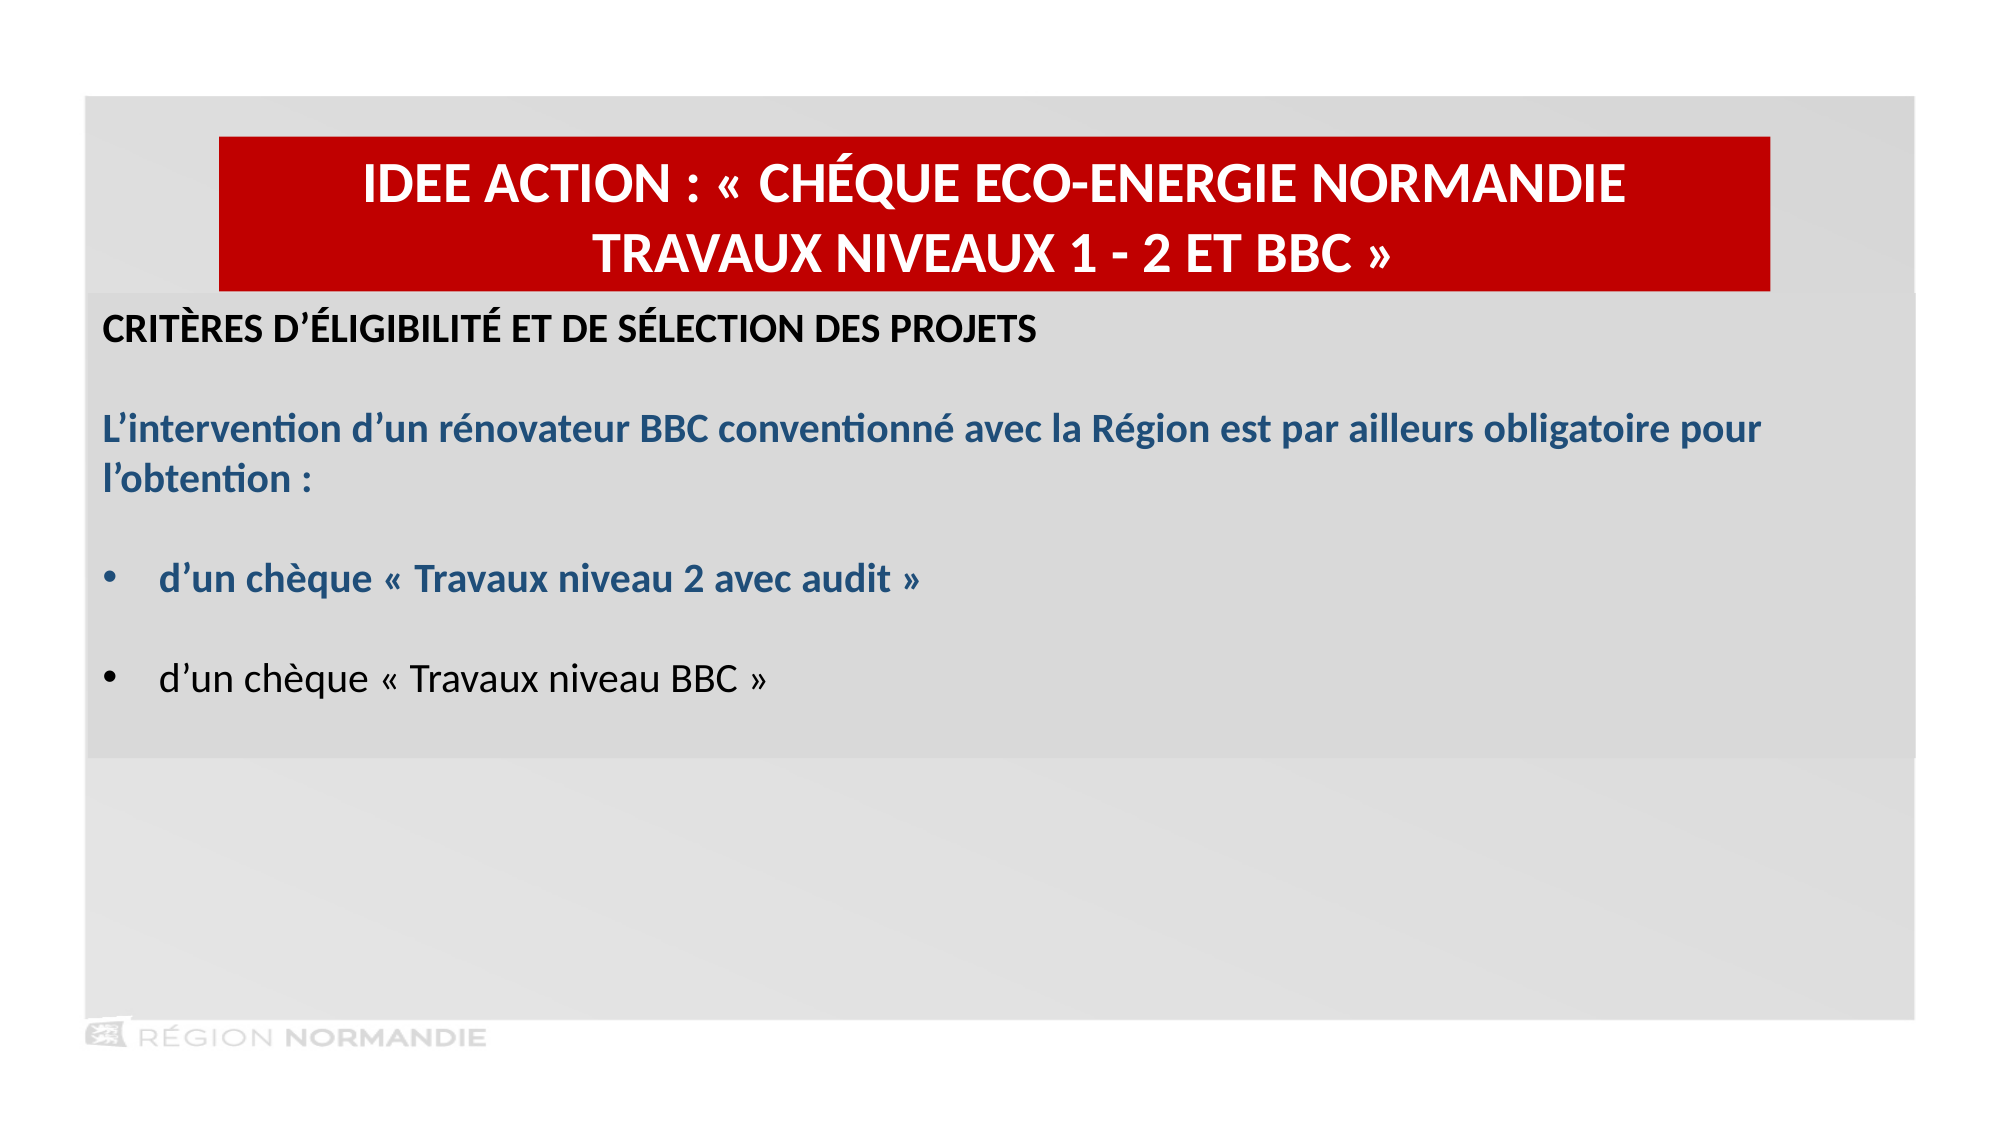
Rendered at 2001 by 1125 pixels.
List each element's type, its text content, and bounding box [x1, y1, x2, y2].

text_box IDEE ACTION : « Chéque Eco-Energie Normandie Travaux Niveaux 1 - 2 et BBC » [219, 136, 1771, 292]
text_box Critères d’éligibilité et de sélection des projets L’intervention d’un rénovateur BBC conventionné avec la Région est par ailleurs obligatoire pour l’obtention : d’un chèque « Travaux niveau 2 avec audit » d’un chèque « Travaux niveau BBC » [87, 293, 1916, 759]
picture [0, 32, 2000, 1093]
